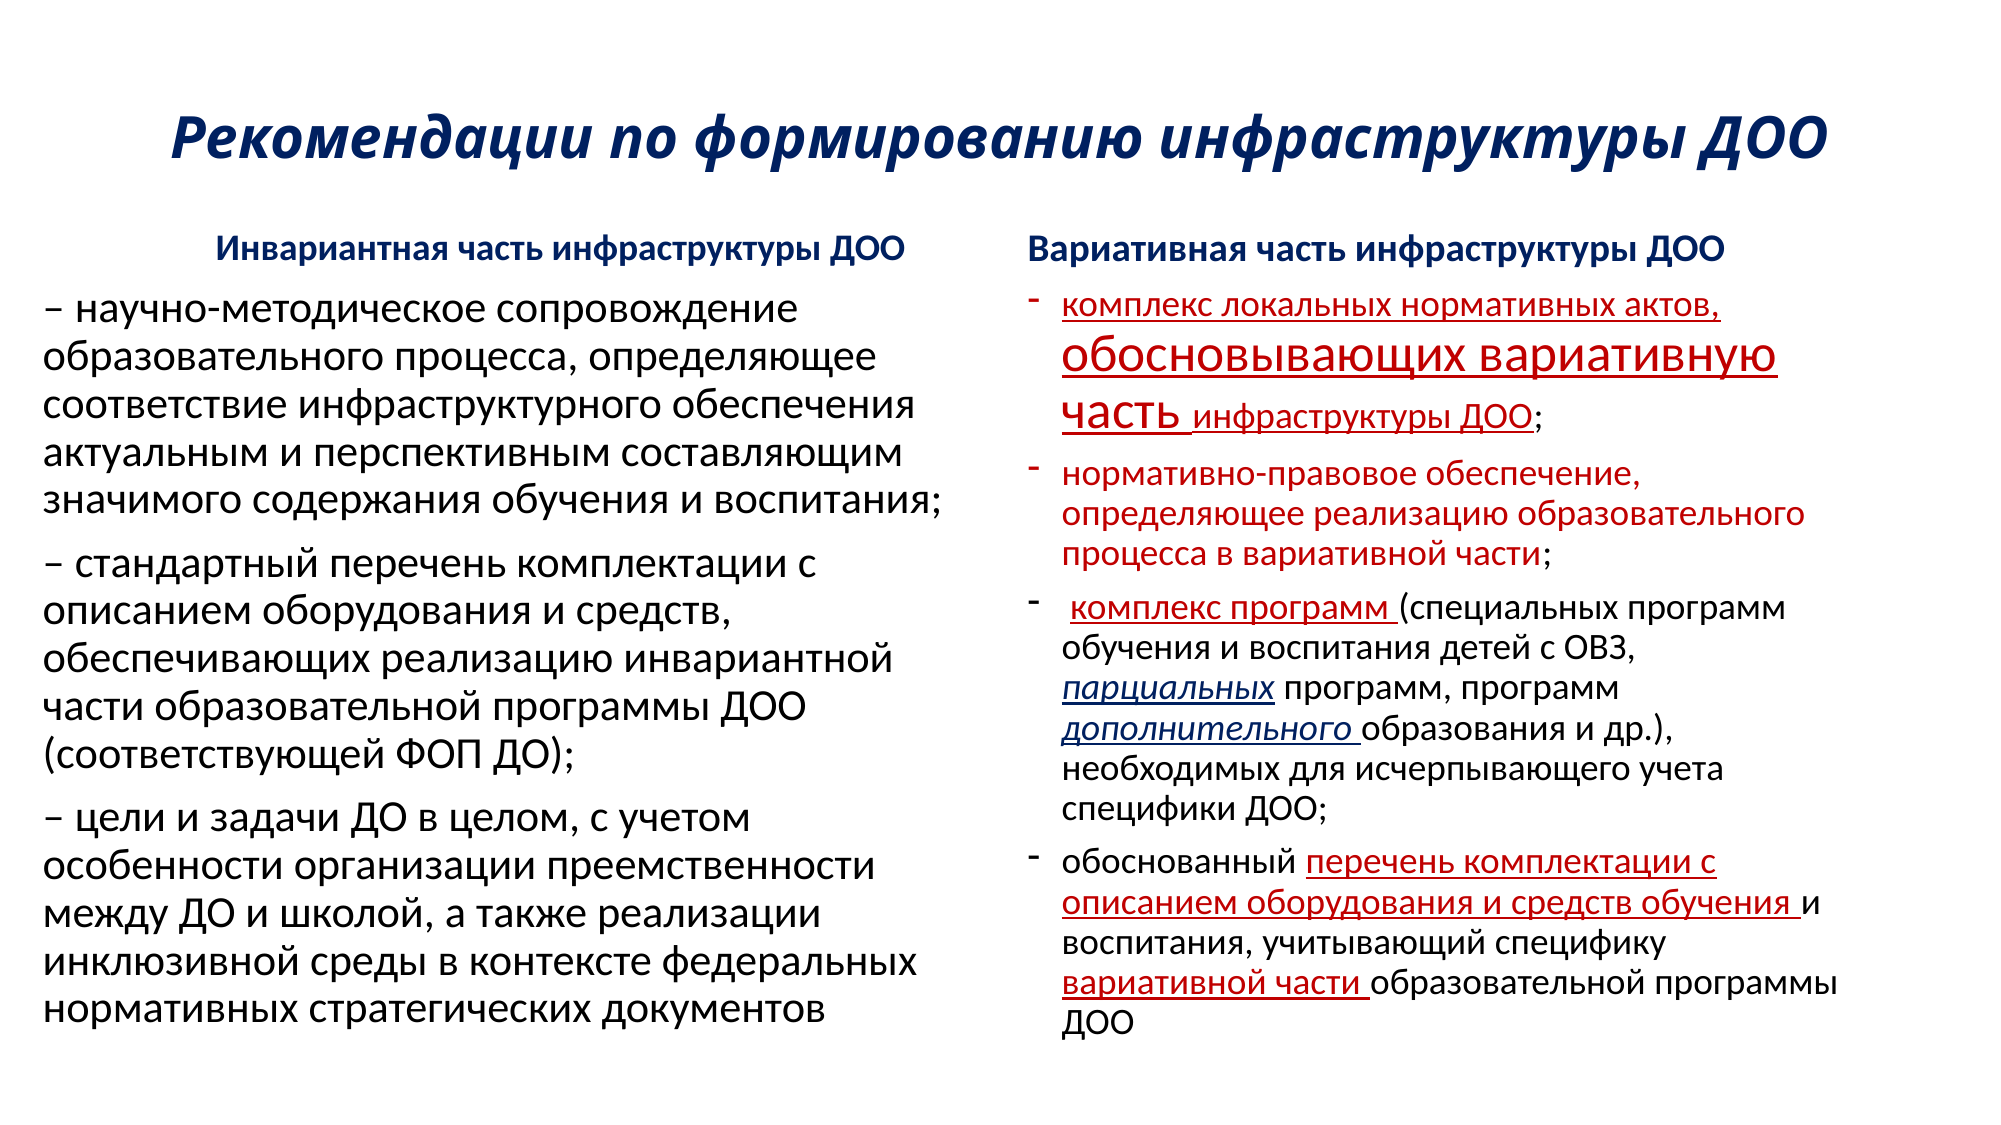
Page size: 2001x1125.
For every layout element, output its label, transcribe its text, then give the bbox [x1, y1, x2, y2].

list – научно-методическое сопровождение образовательного процесса, определяющее соответствие инфраструктурного обеспечения актуальным и перспективным составляющим значимого содержания обучения и воспитания; – стандартный перечень комплектации с описанием оборудования и средств, обеспечивающих реализацию инвариантной части образовательной программы ДОО (соответствующей ФОП ДО); – цели и задачи ДО в целом, с учетом особенности организации преемственности между ДО и школой, а также реализации инклюзивной среды в контексте федеральных нормативных стратегических документов [27, 277, 984, 1055]
list комплекс локальных нормативных актов, обосновывающих вариативную часть инфраструктуры ДОО; нормативно-правовое обеспечение, определяющее реализацию образовательного процесса в вариативной части; комплекс программ (специальных программ обучения и воспитания детей с ОВЗ, парциальных программ, программ дополнительного образования и др.), необходимых для исчерпывающего учета специфики ДОО; обоснованный перечень комплектации с описанием оборудования и средств обучения и воспитания, учитывающий специфику вариативной части образовательной программы ДОО [1012, 277, 1863, 1055]
list Вариативная часть инфраструктуры ДОО [1012, 219, 1863, 277]
list Инвариантная часть инфраструктуры ДОО [137, 219, 984, 276]
title Рекомендации по формированию инфраструктуры ДОО [137, 59, 1863, 220]
